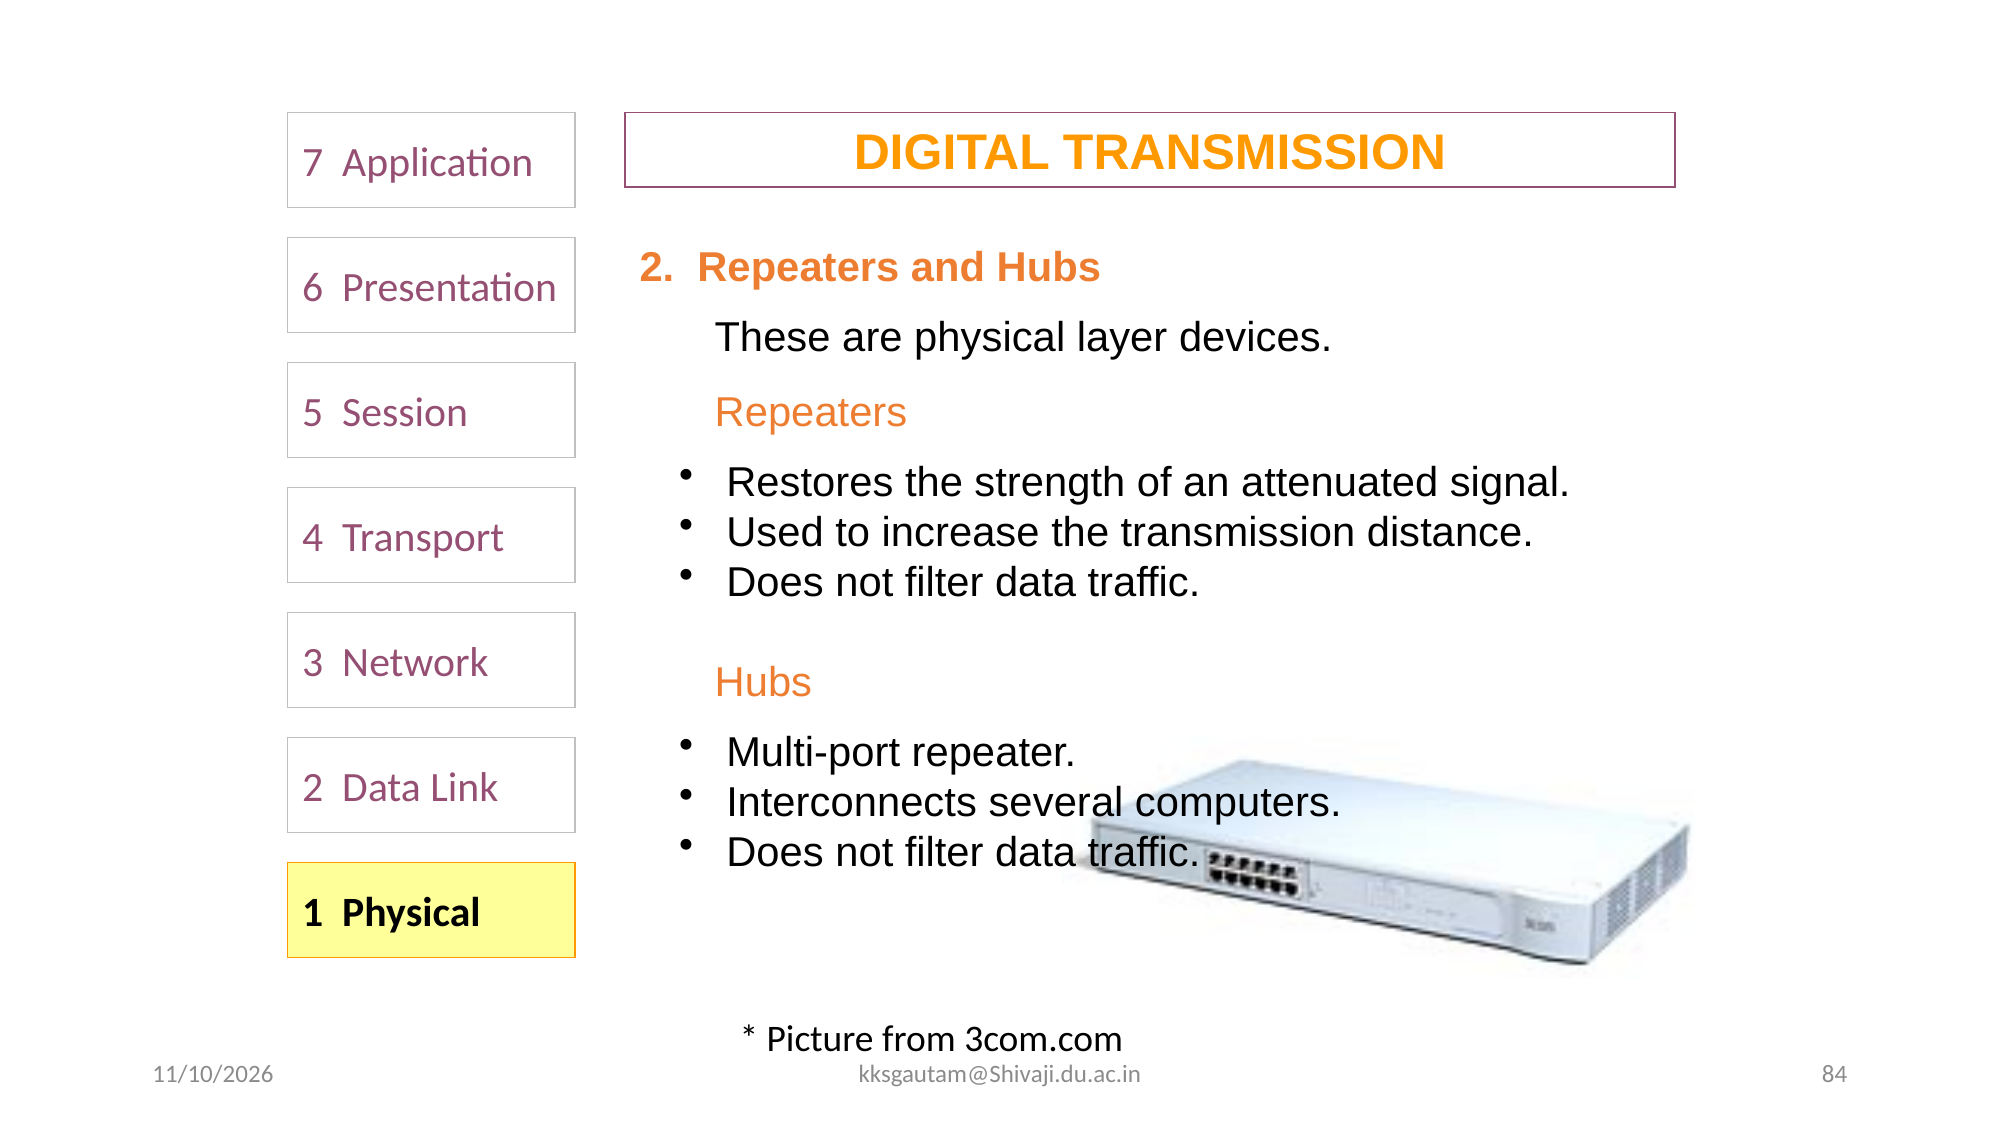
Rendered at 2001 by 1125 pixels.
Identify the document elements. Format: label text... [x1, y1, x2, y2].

text_box 2 Data Link [287, 737, 575, 833]
text_box DIGITAL TRANSMISSION [624, 112, 1675, 188]
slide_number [137, 1042, 588, 1103]
text_box 6 Presentation [287, 237, 575, 333]
text_box 2. Repeaters and Hubs These are physical layer devices. Repeaters Restores the strength of an attenuated signal. Used to increase the transmission distance. Does not filter data traffic. Hubs Multi-port repeater. Interconnects several computers. Does not filter data traffic. [624, 212, 1675, 883]
footer kksgautam@Shivaji.du.ac.in [662, 1042, 1338, 1103]
text_box 7 Application [287, 112, 575, 208]
picture [1062, 737, 1700, 978]
text_box 3 Network [287, 612, 575, 708]
slide_number 84 [1412, 1042, 1863, 1103]
text_box 4 Transport [287, 487, 575, 583]
text_box * Picture from 3com.com [724, 1006, 1139, 1042]
text_box 1 Physical [287, 862, 575, 958]
text_box 5 Session [287, 362, 575, 458]
